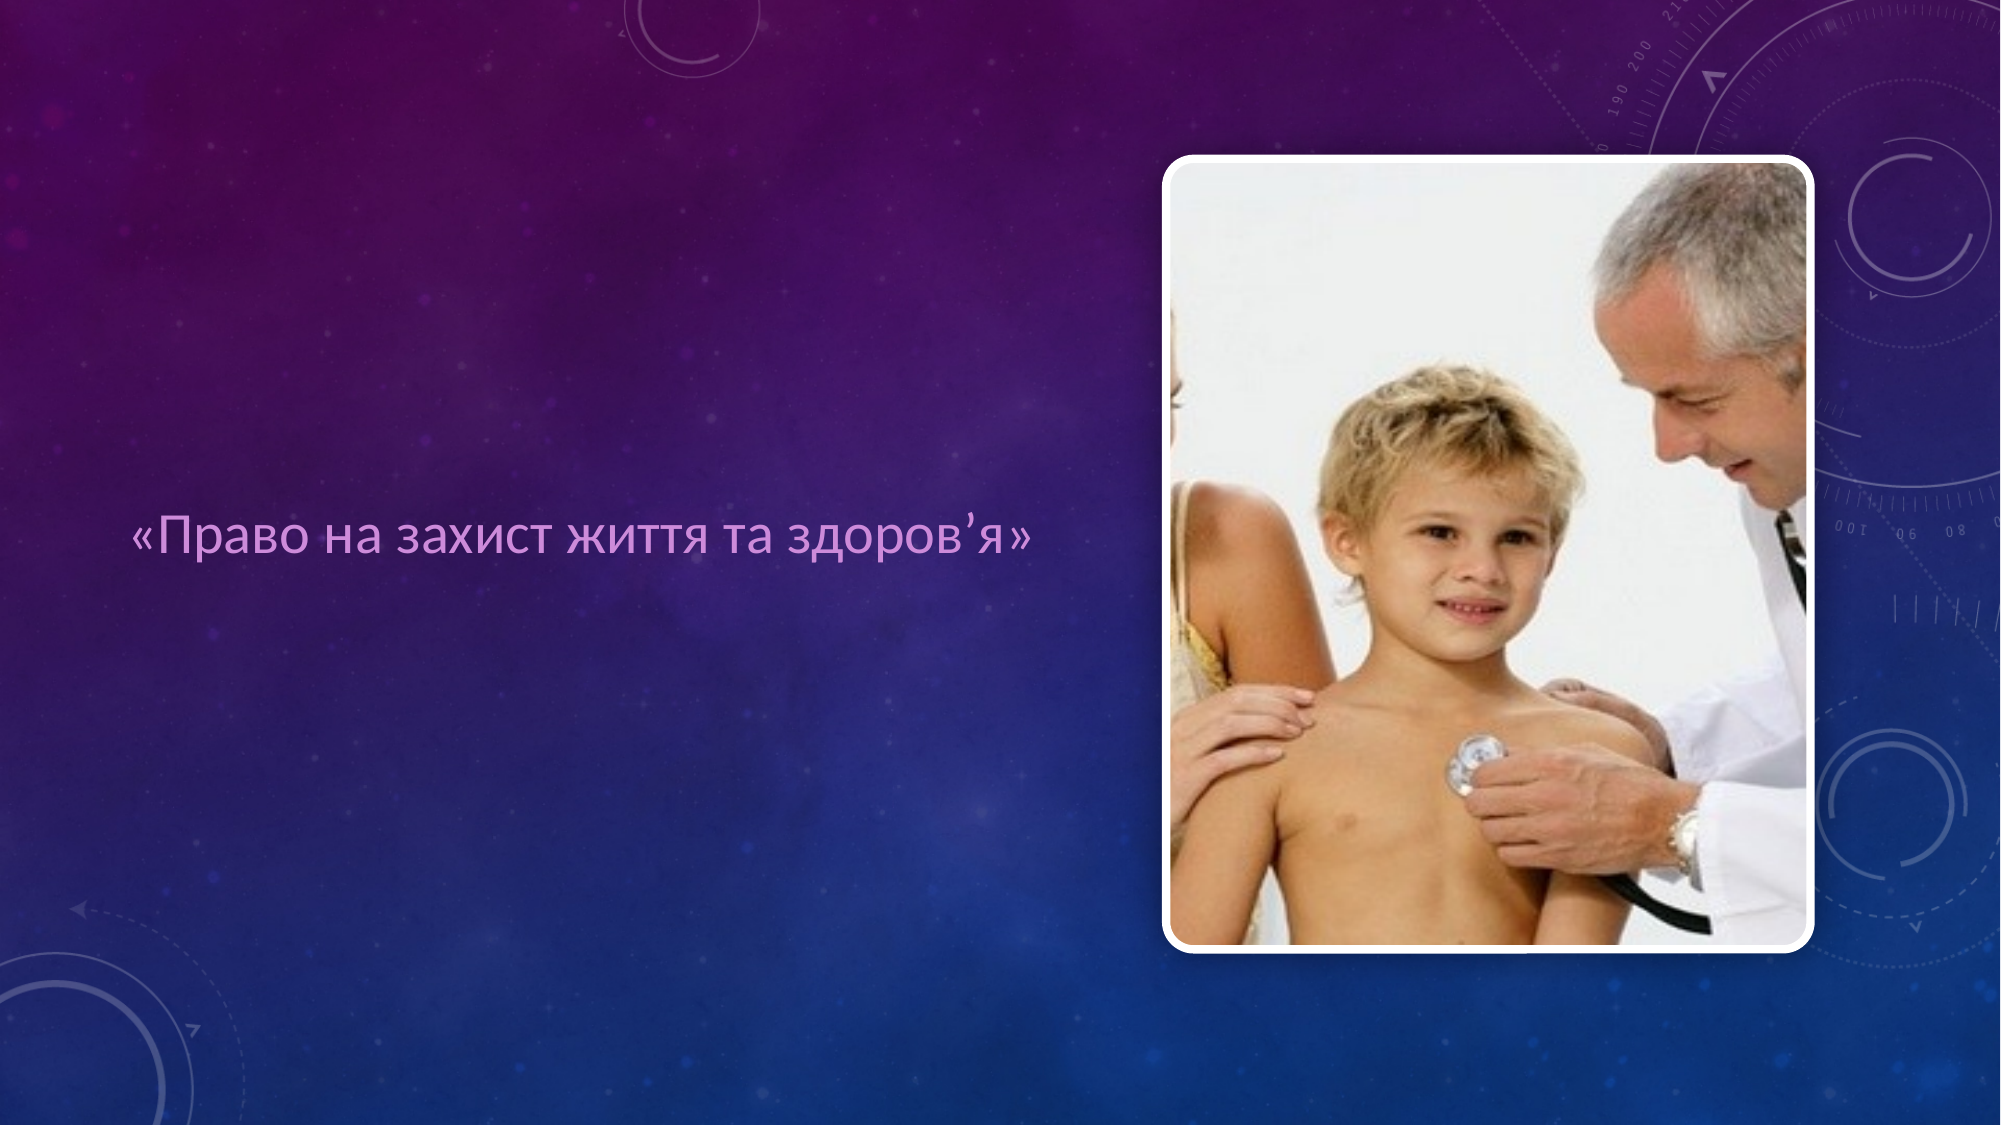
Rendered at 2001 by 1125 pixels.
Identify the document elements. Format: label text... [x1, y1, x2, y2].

picture [0, 0, 2001, 1125]
list «Право на захист життя та здоров’я» [112, 487, 1124, 788]
